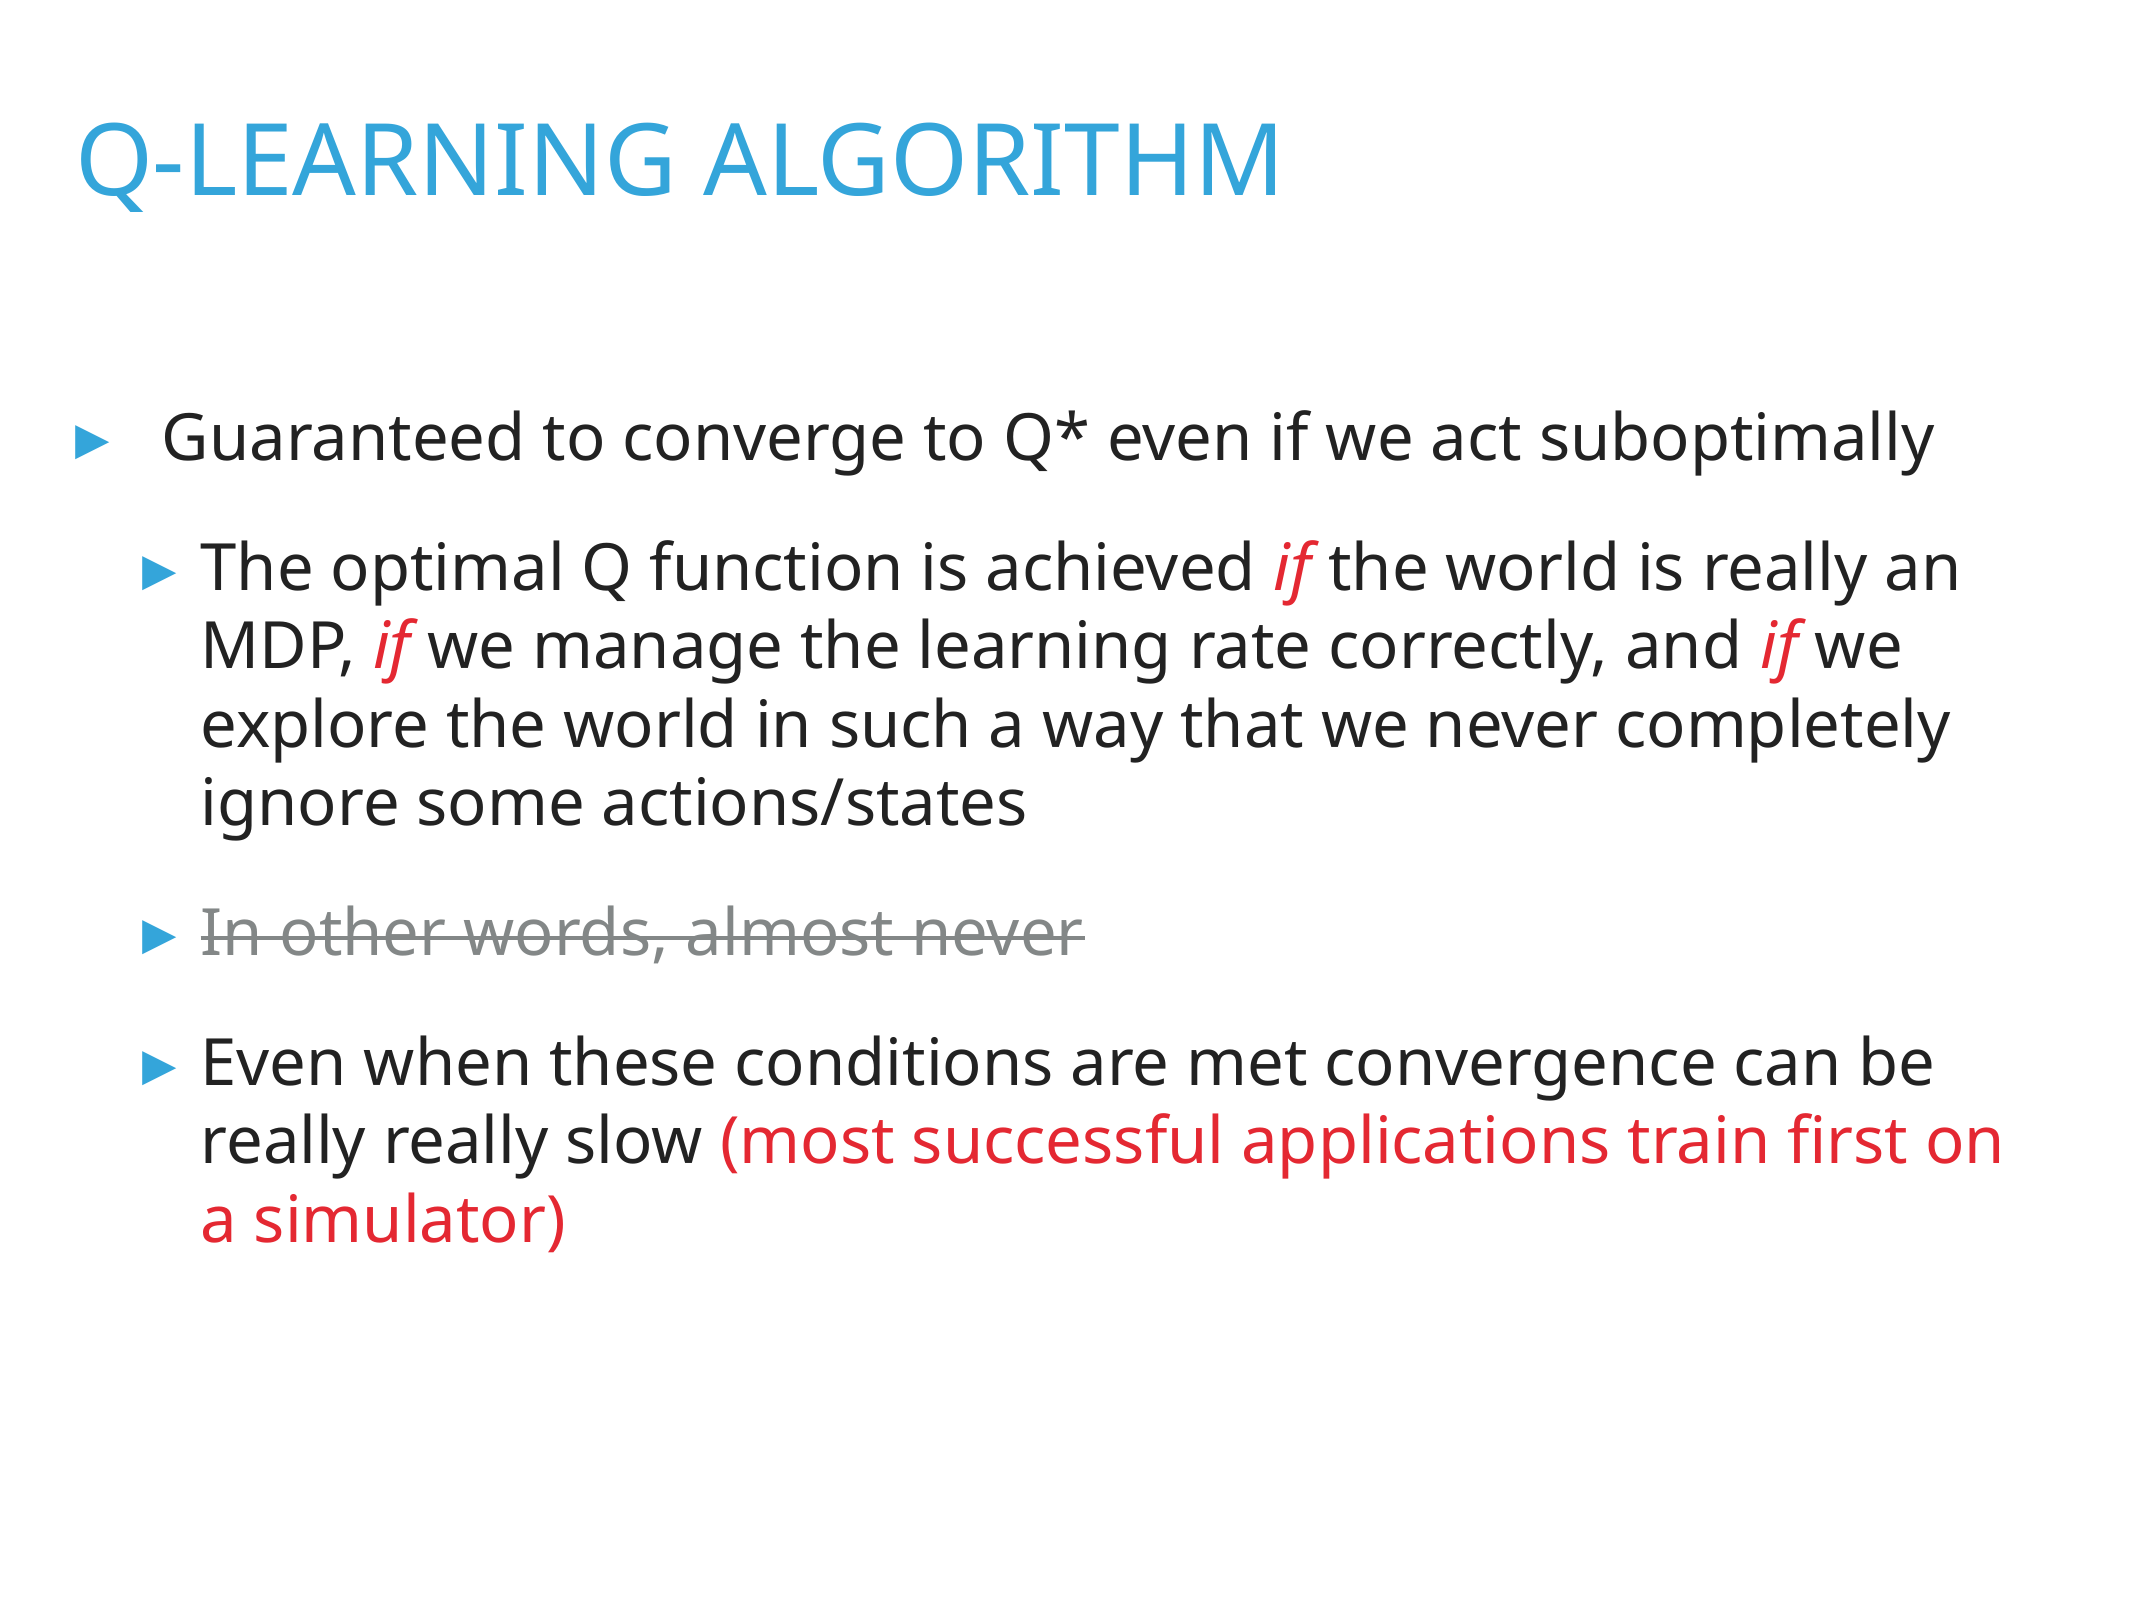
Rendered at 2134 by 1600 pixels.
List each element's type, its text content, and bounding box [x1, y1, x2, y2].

text_box Q-learning Algorithm [66, 110, 2067, 229]
text_box Guaranteed to converge to Q* even if we act suboptimally The optimal Q function is achieved if the world is really an MDP, if we manage the learning rate correctly, and if we explore the world in such a way that we never completely ignore some actions/states In other words, almost never Even when these conditions are met convergence can be really really slow (most successful applications train first on a simulator) [66, 386, 2067, 1389]
